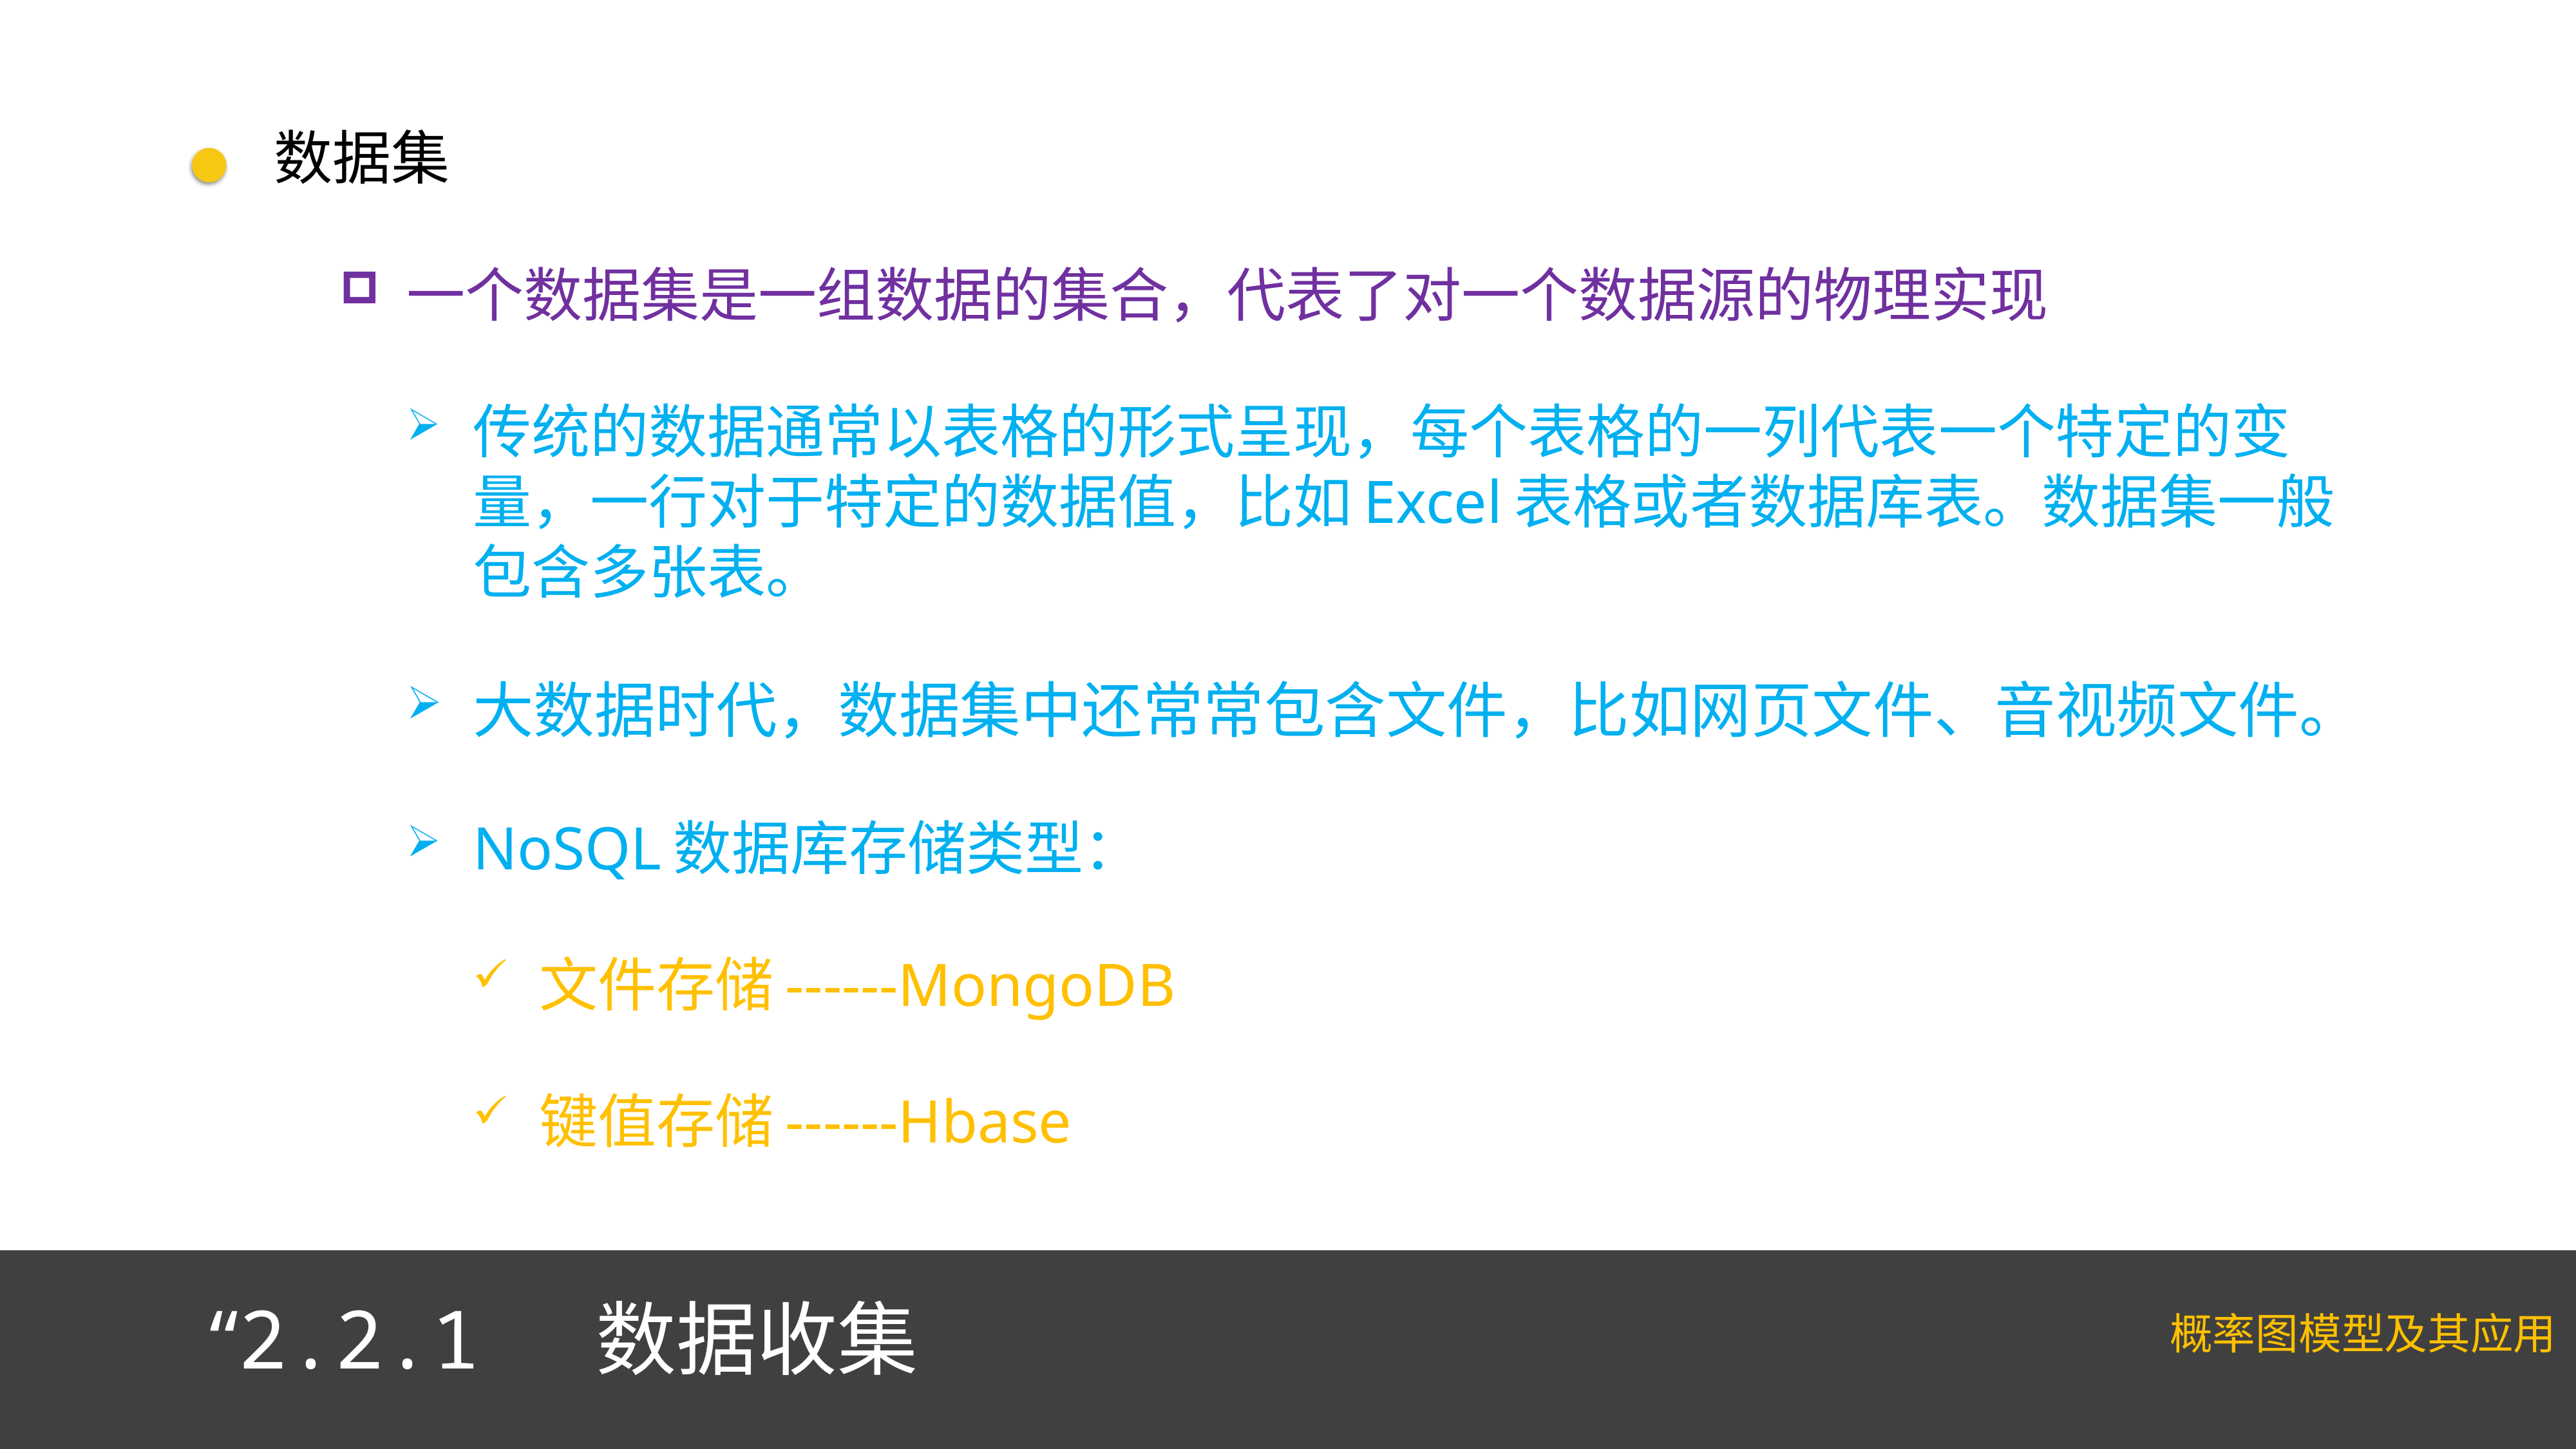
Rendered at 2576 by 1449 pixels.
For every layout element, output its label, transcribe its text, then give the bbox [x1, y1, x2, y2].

text_box [192, 147, 227, 183]
list 数据集 一个数据集是一组数据的集合，代表了对一个数据源的物理实现 传统的数据通常以表格的形式呈现，每个表格的一列代表一个特定的变量，一行对于特定的数据值，比如Excel表格或者数据库表。数据集一般包含多张表。 大数据时代，数据集中还常常包含文件，比如网页文件、音视频文件。 NoSQL数据库存储类型： 文件存储------MongoDB 键值存储------Hbase [268, 115, 2398, 1184]
title “2.2.1 数据收集 [204, 1194, 1392, 1449]
